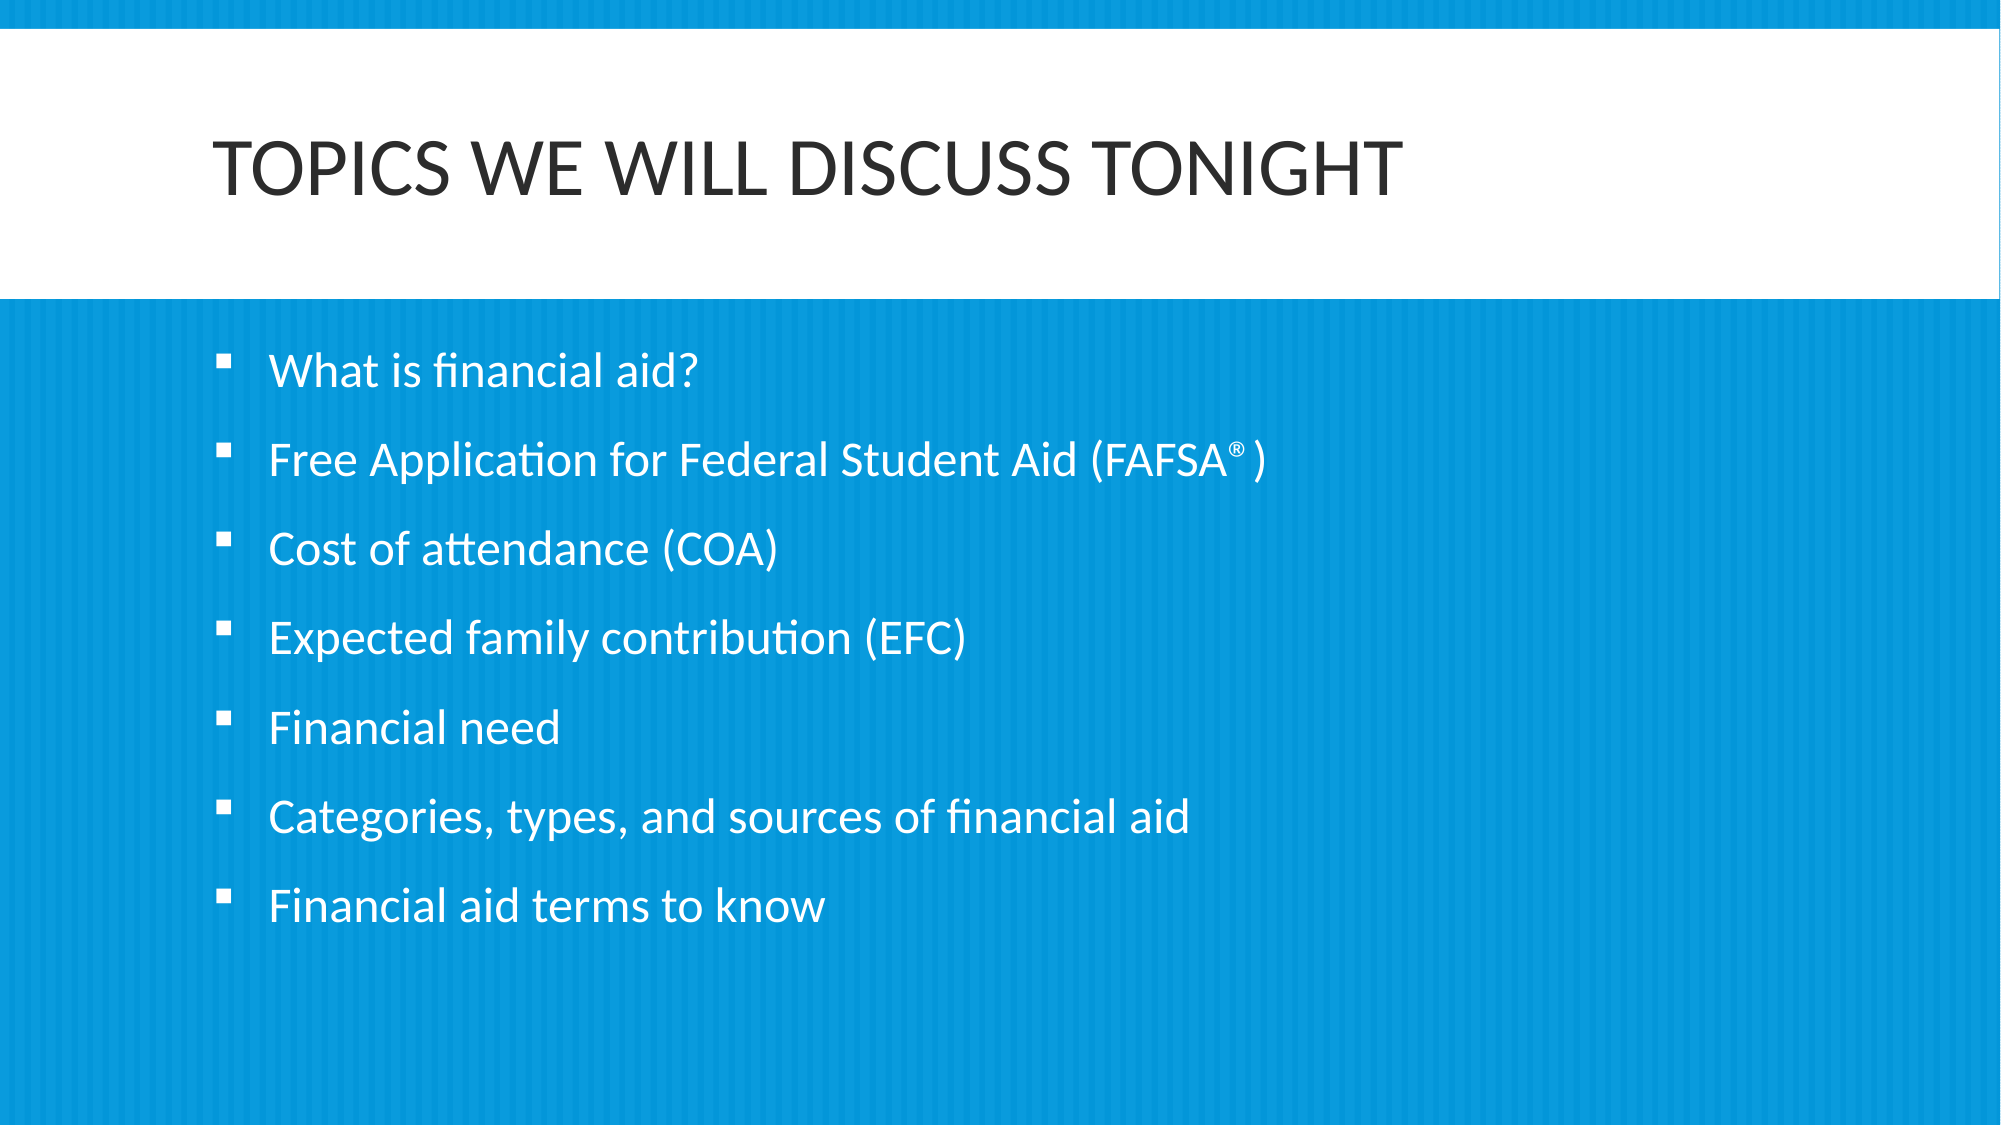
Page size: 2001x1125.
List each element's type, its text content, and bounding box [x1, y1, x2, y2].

title Topics We Will Discuss Tonight [197, 46, 1803, 295]
list What is financial aid? Free Application for Federal Student Aid (FAFSA®) Cost of attendance (COA) Expected family contribution (EFC) Financial need Categories, types, and sources of financial aid Financial aid terms to know [197, 329, 1803, 1020]
